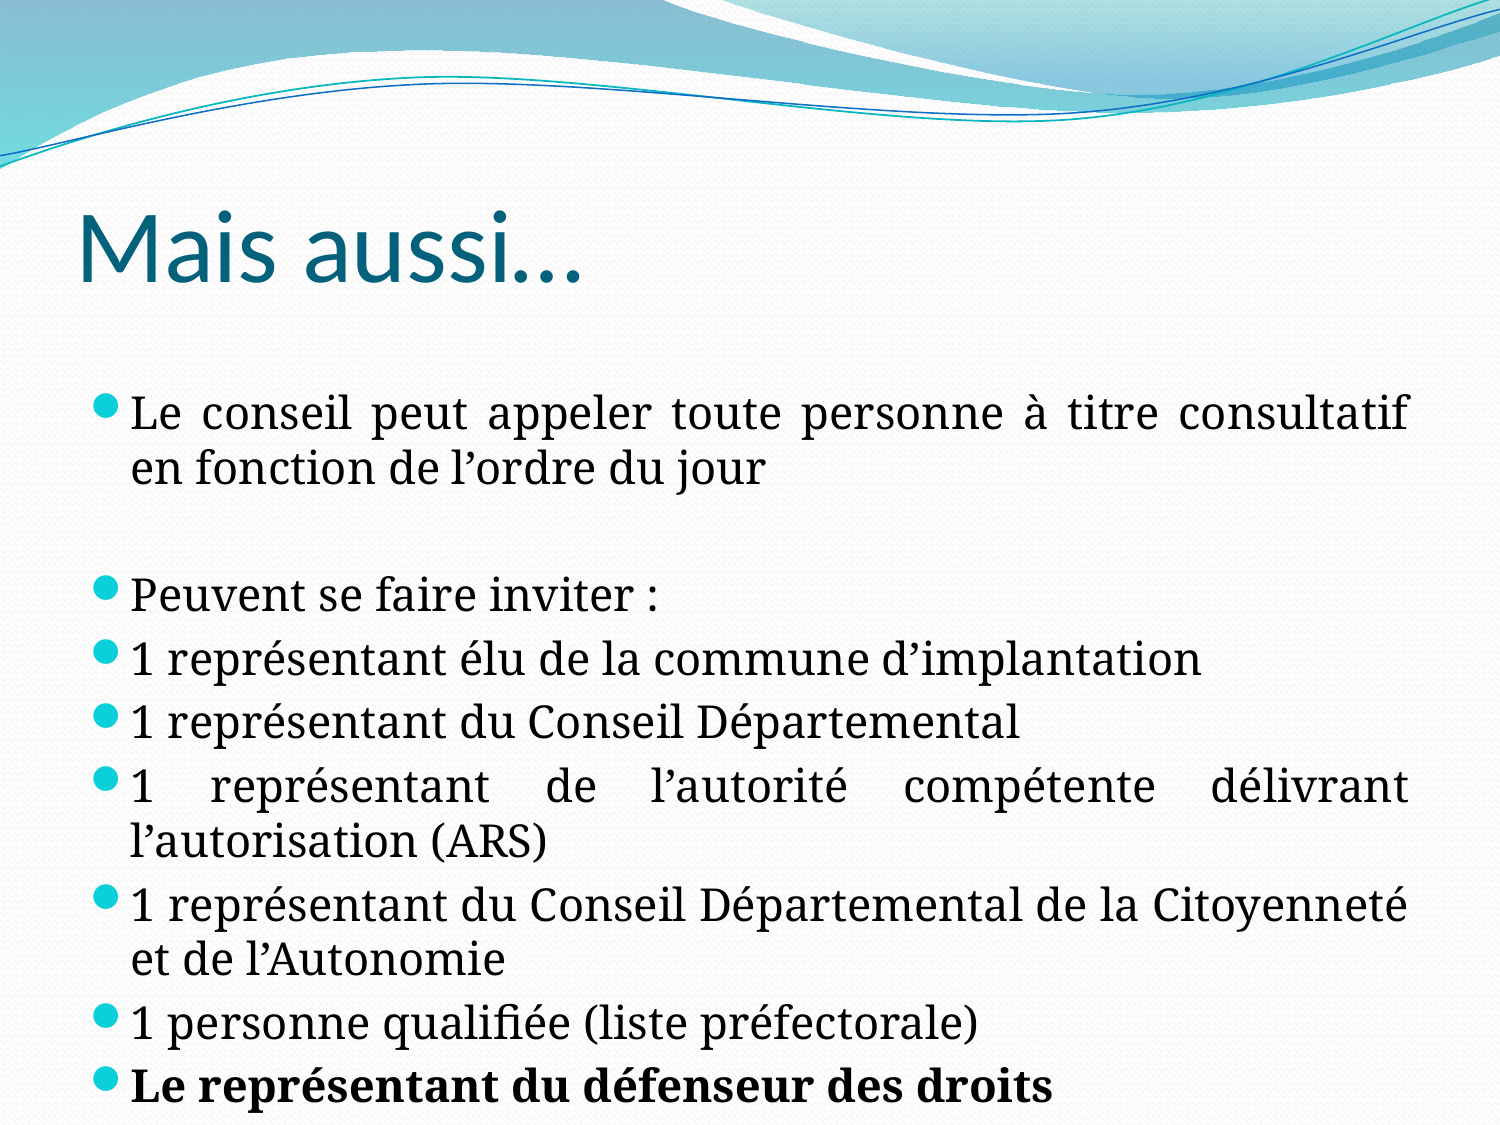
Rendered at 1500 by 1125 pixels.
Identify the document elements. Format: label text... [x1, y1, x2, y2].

list Le conseil peut appeler toute personne à titre consultatif en fonction de l’ordre du jour Peuvent se faire inviter : 1 représentant élu de la commune d’implantation 1 représentant du Conseil Départemental 1 représentant de l’autorité compétente délivrant l’autorisation (ARS) 1 représentant du Conseil Départemental de la Citoyenneté et de l’Autonomie 1 personne qualifiée (liste préfectorale) Le représentant du défenseur des droits [75, 376, 1425, 1124]
title Mais aussi… [75, 115, 1425, 303]
